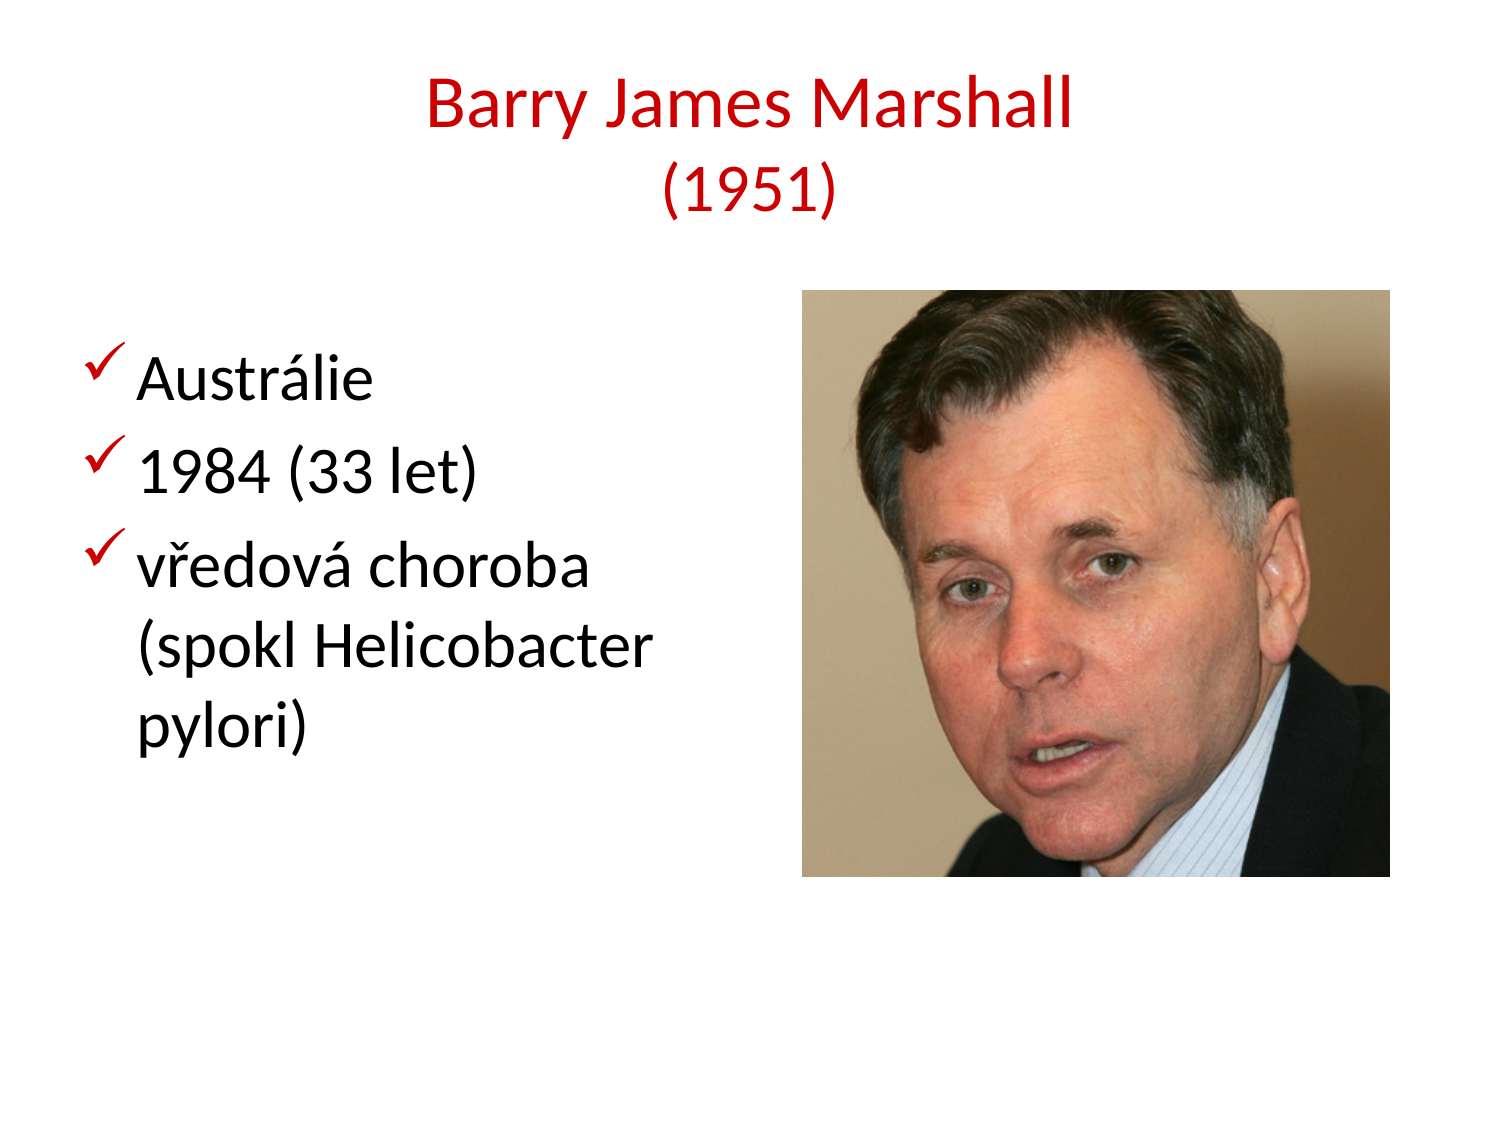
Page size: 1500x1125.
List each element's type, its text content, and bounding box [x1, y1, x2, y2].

picture [802, 290, 1390, 878]
list Austrálie 1984 (33 let) vředová choroba (spokl Helicobacter pylori) [64, 326, 740, 894]
title Barry James Marshall (1951) [75, 45, 1425, 233]
